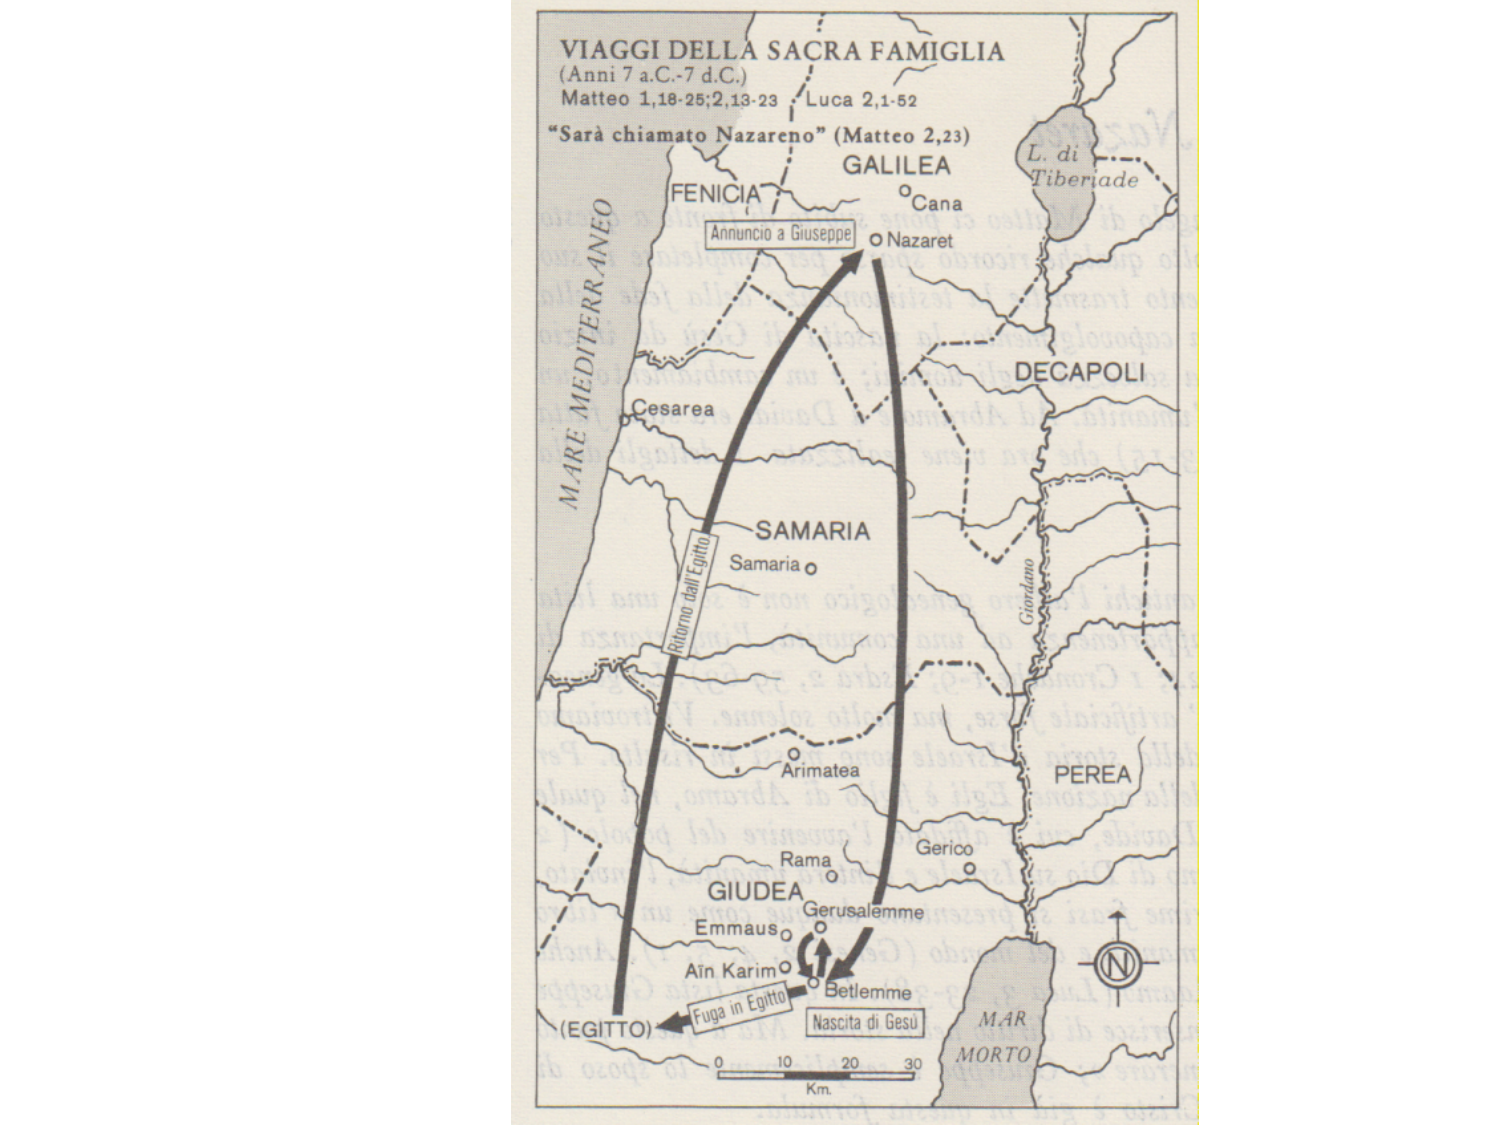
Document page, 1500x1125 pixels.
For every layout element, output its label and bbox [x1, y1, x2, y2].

list [510, 0, 1200, 1125]
